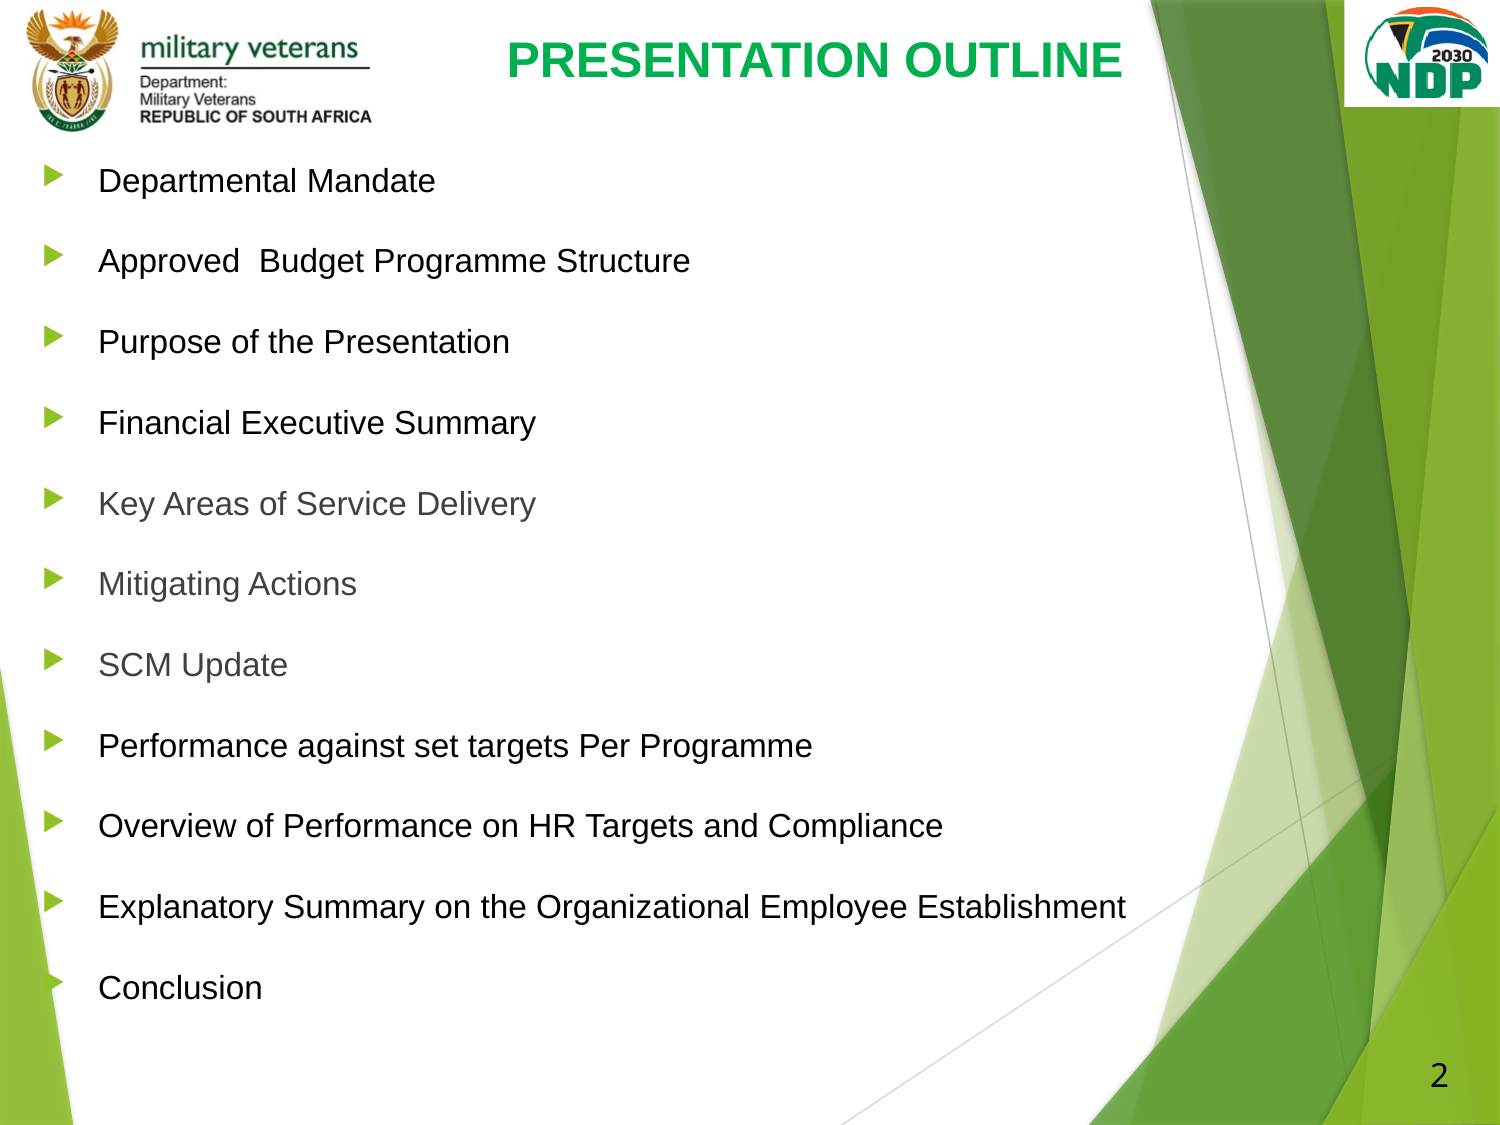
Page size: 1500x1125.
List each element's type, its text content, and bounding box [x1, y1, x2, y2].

picture [26, 9, 373, 132]
picture [1343, 0, 1500, 108]
slide_number 2 [1380, 1047, 1465, 1107]
title PRESENTATION OUTLINE [380, 19, 1250, 131]
list Departmental Mandate Approved Budget Programme Structure Purpose of the Presentation Financial Executive Summary Key Areas of Service Delivery Mitigating Actions SCM Update Performance against set targets Per Programme Overview of Performance on HR Targets and Compliance Explanatory Summary on the Organizational Employee Establishment Conclusion [26, 131, 1411, 1091]
